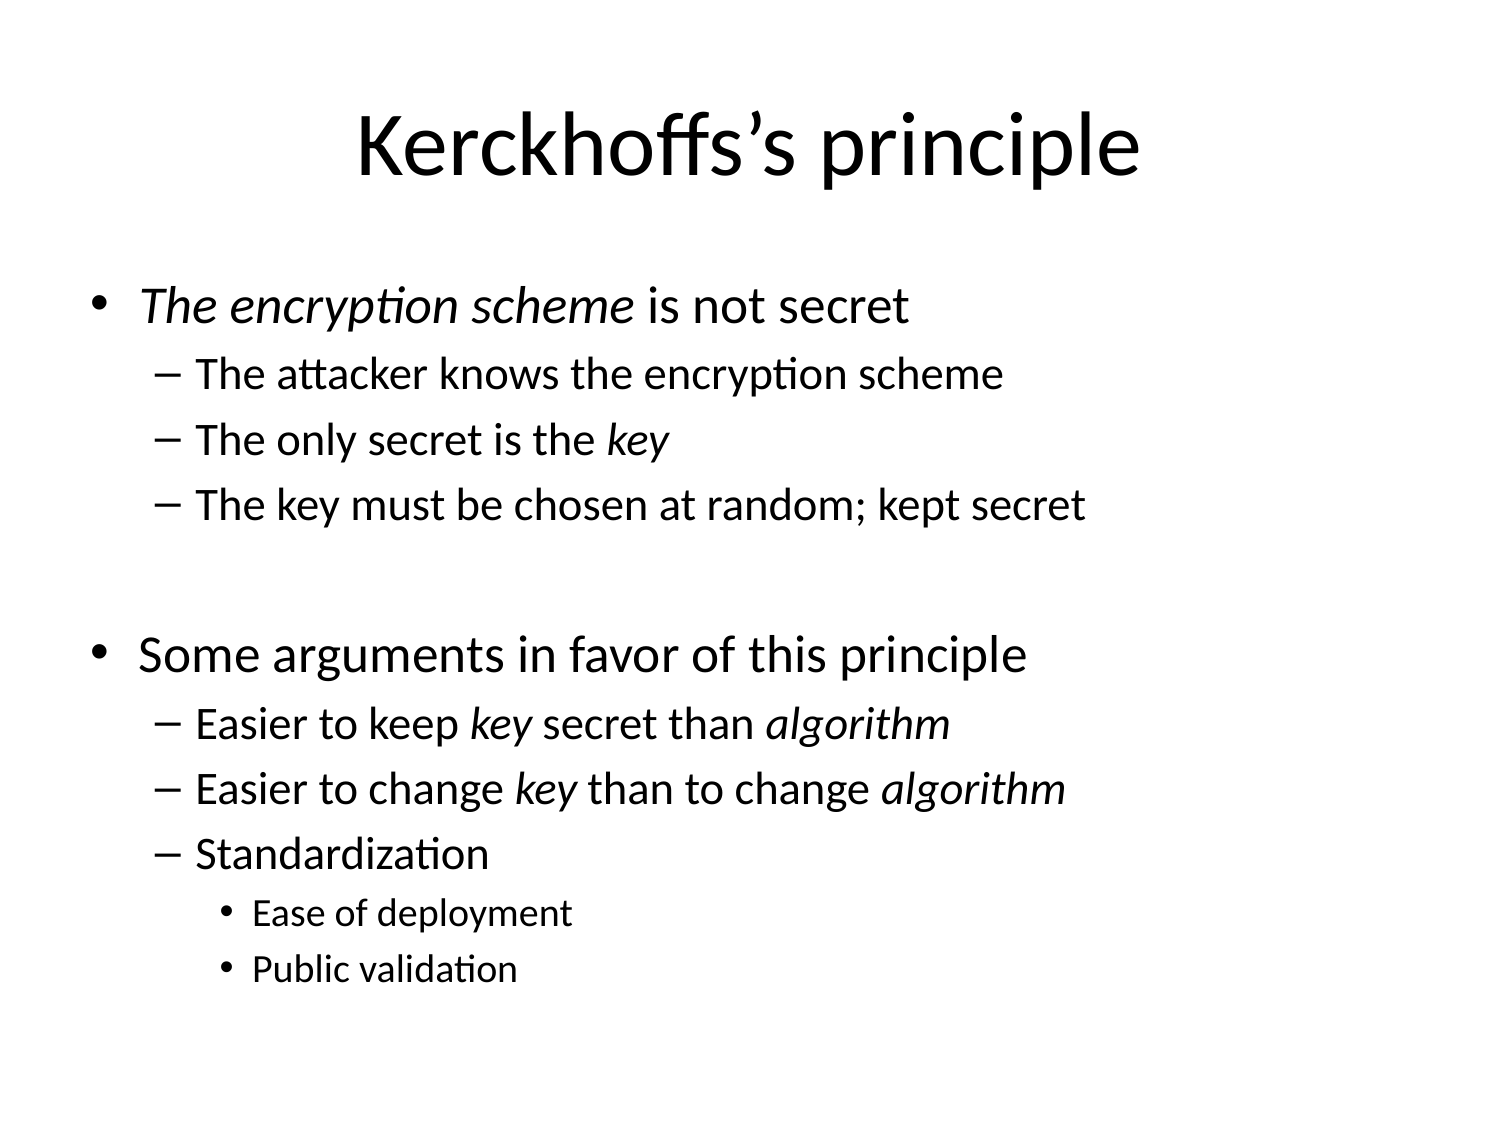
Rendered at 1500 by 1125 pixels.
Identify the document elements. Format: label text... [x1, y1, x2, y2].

title Kerckhoffs’s principle [75, 45, 1425, 233]
list The encryption scheme is not secret The attacker knows the encryption scheme The only secret is the key The key must be chosen at random; kept secret Some arguments in favor of this principle Easier to keep key secret than algorithm Easier to change key than to change algorithm Standardization Ease of deployment Public validation [75, 262, 1425, 1005]
